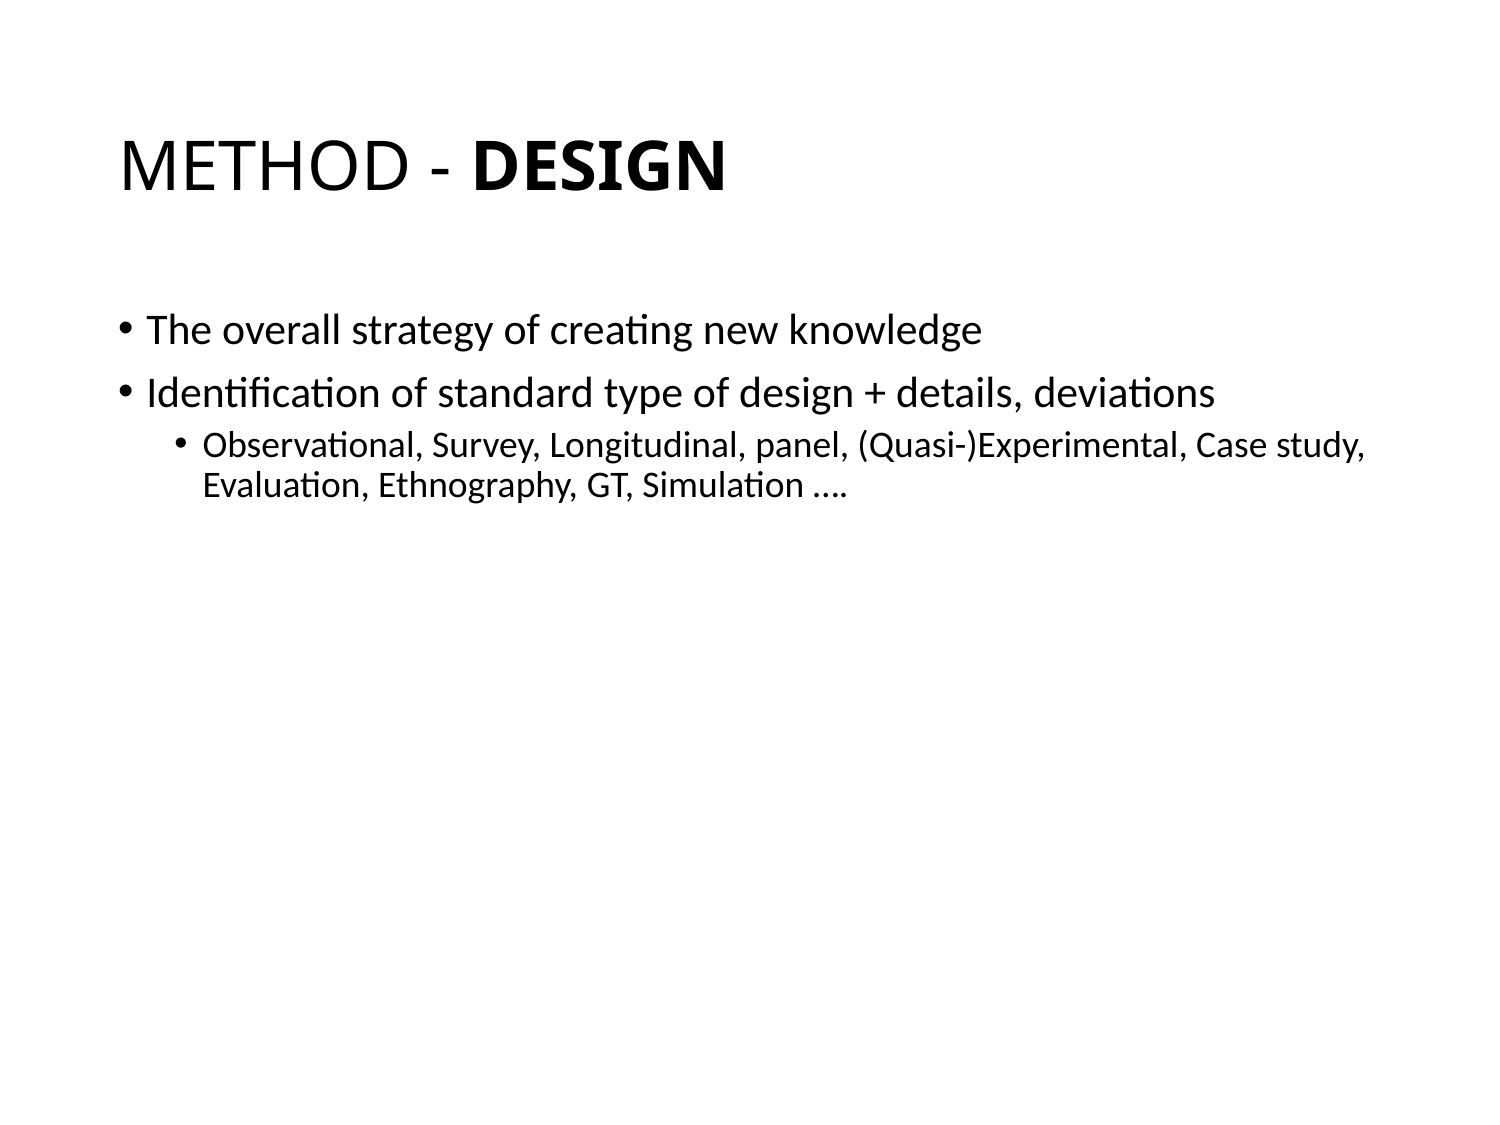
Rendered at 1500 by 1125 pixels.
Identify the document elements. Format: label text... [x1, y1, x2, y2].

title METHOD - DESIGN [103, 59, 1397, 278]
list The overall strategy of creating new knowledge Identification of standard type of design + details, deviations Observational, Survey, Longitudinal, panel, (Quasi-)Experimental, Case study, Evaluation, Ethnography, GT, Simulation …. [103, 299, 1397, 1014]
